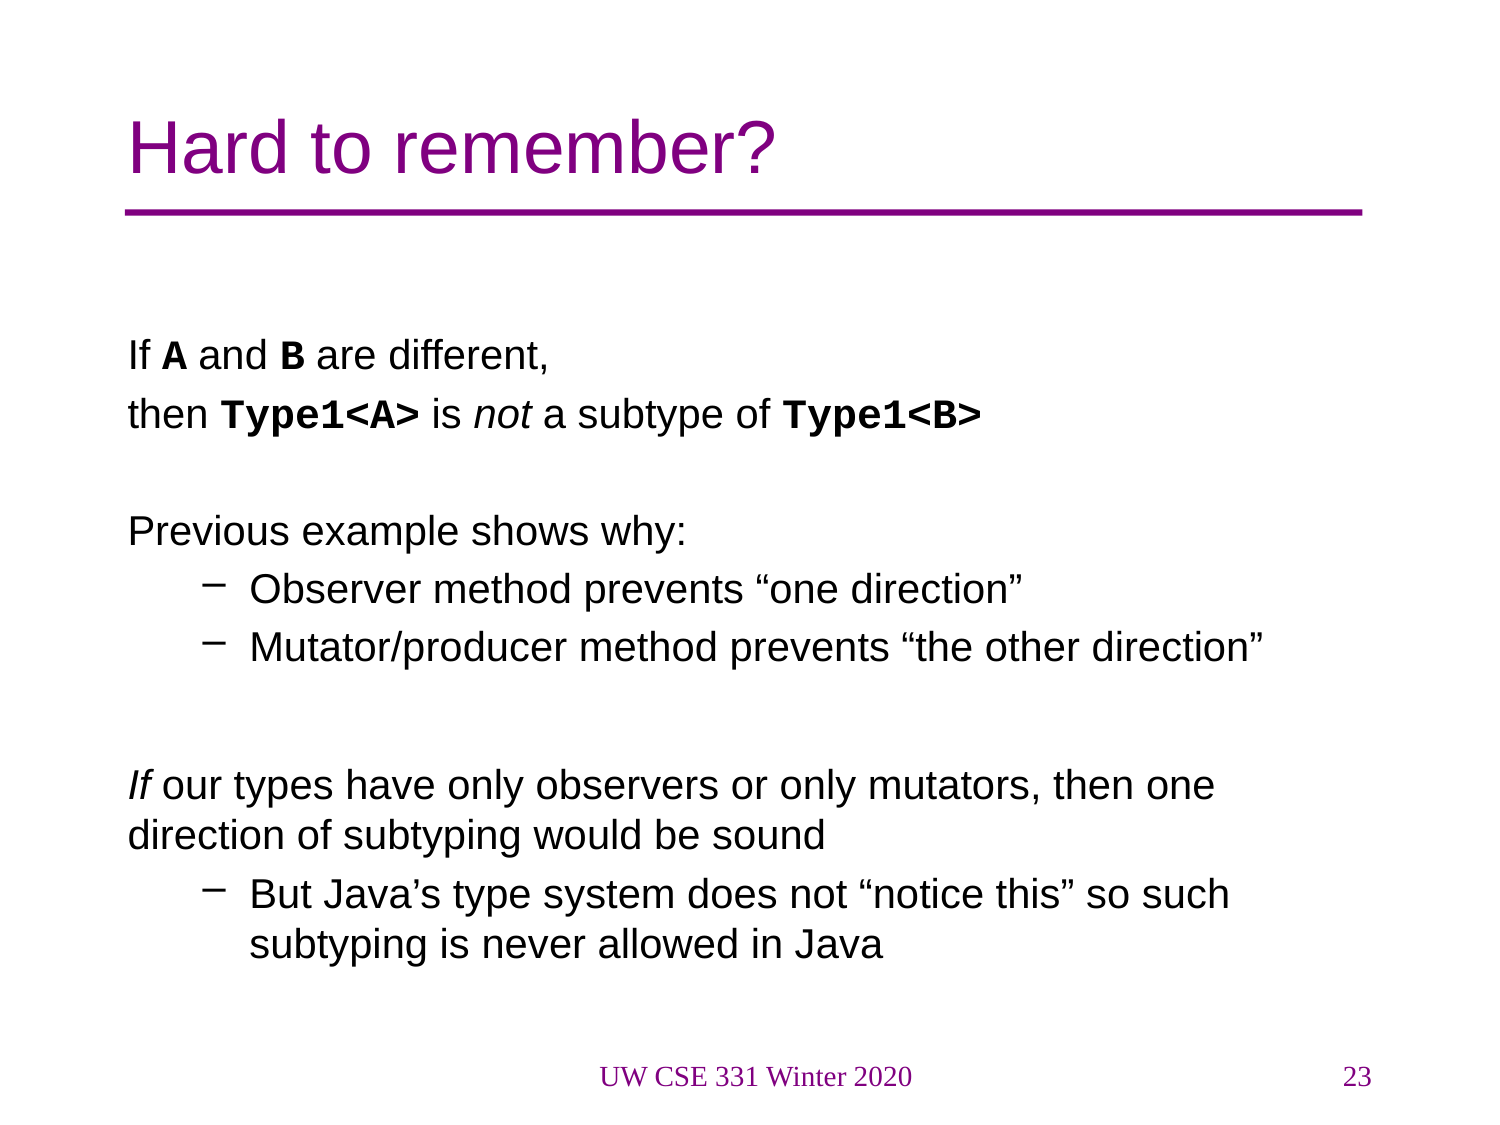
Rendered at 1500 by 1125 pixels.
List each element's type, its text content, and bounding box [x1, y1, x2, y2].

list If A and B are different, then Type1<A> is not a subtype of Type1<B> Previous example shows why: Observer method prevents “one direction” Mutator/producer method prevents “the other direction” If our types have only observers or only mutators, then one direction of subtyping would be sound But Java’s type system does not “notice this” so such subtyping is never allowed in Java [112, 262, 1388, 1000]
slide_number 23 [1074, 1049, 1388, 1125]
footer UW CSE 331 Winter 2020 [474, 1049, 1038, 1125]
title Hard to remember? [112, 50, 1388, 238]
